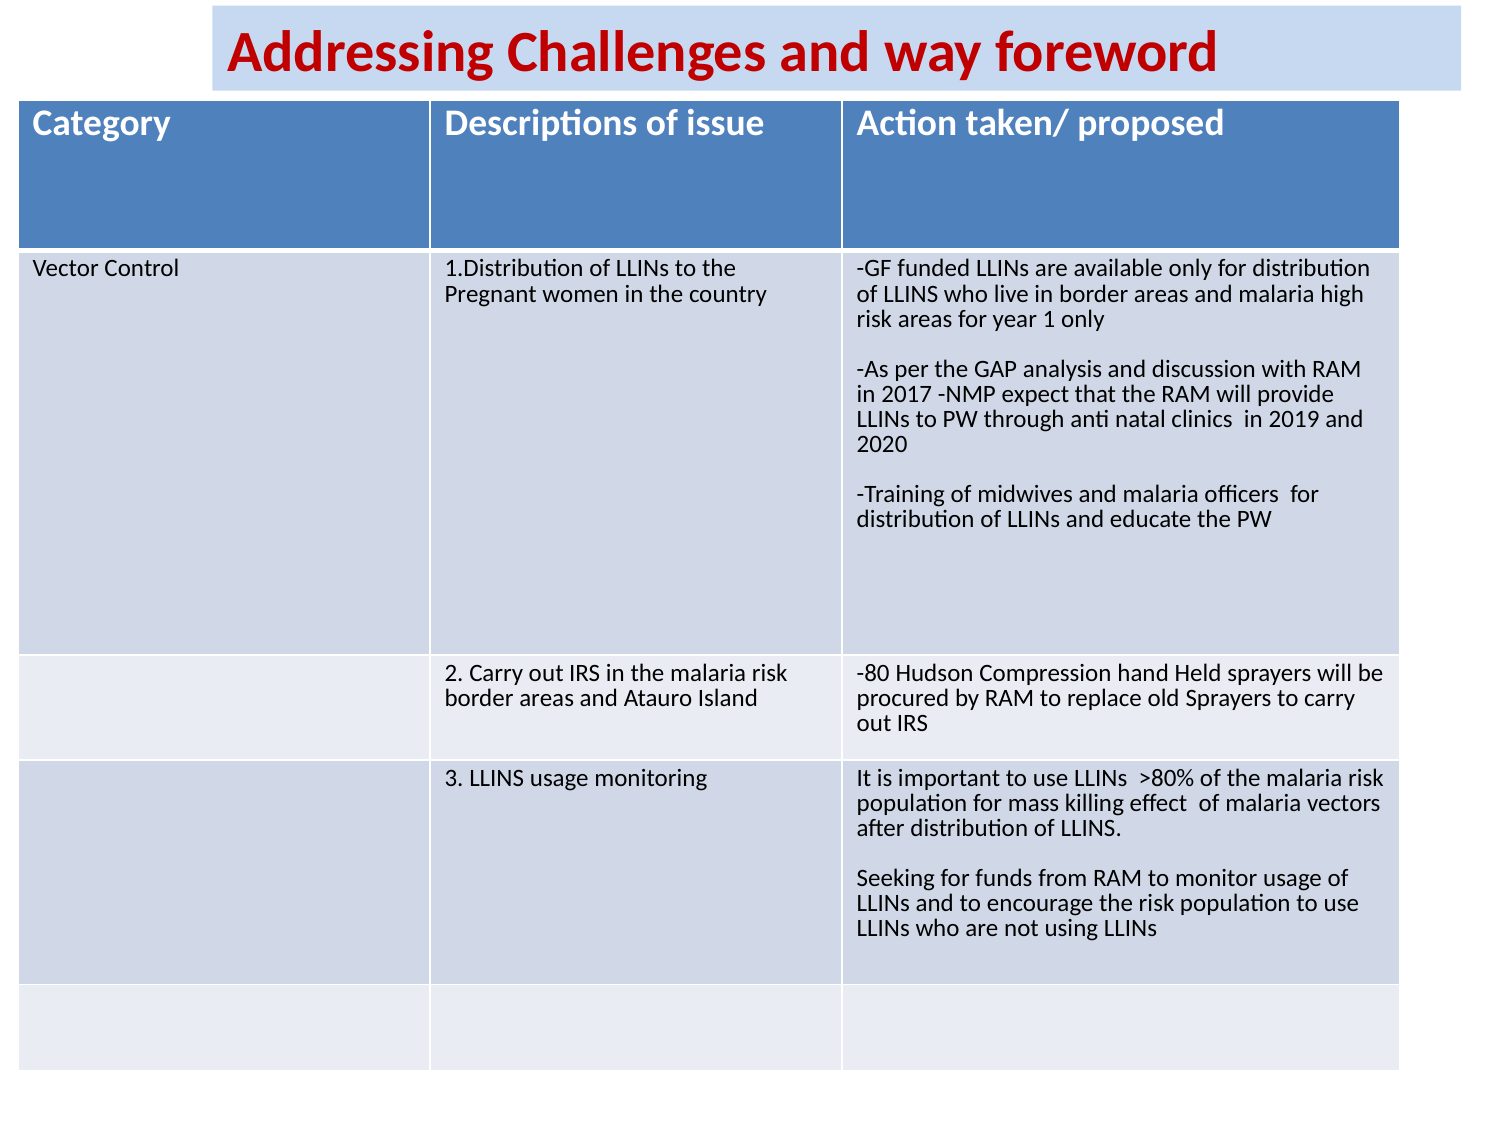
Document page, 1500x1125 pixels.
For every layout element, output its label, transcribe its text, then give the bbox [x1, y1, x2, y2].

table_cell -80 Hudson Compression hand Held sprayers will be procured by RAM to replace old Sprayers to carry out IRS [843, 656, 1399, 759]
table_cell 1.Distribution of LLINs to the Pregnant women in the country [431, 253, 841, 654]
table_cell [19, 985, 429, 1070]
table_cell 3. LLINS usage monitoring [431, 761, 841, 984]
table_cell [431, 985, 841, 1070]
table_cell It is important to use LLINs >80% of the malaria risk population for mass killing effect of malaria vectors after distribution of LLINS. Seeking for funds from RAM to monitor usage of LLINs and to encourage the risk population to use LLINs who are not using LLINs [843, 761, 1399, 984]
table_cell -GF funded LLINs are available only for distribution of LLINS who live in border areas and malaria high risk areas for year 1 only -As per the GAP analysis and discussion with RAM in 2017 -NMP expect that the RAM will provide LLINs to PW through anti natal clinics in 2019 and 2020 -Training of midwives and malaria officers for distribution of LLINs and educate the PW [843, 253, 1399, 654]
table_cell [19, 761, 429, 984]
table_header Descriptions of issue [431, 101, 841, 248]
table_header Action taken/ proposed [843, 101, 1399, 248]
table_cell [19, 656, 429, 759]
table_header Category [19, 101, 429, 248]
table_cell Vector Control [19, 253, 429, 654]
text_box Addressing Challenges and way foreword [212, 5, 1462, 91]
table_cell 2. Carry out IRS in the malaria risk border areas and Atauro Island [431, 656, 841, 759]
table_cell [843, 985, 1399, 1070]
